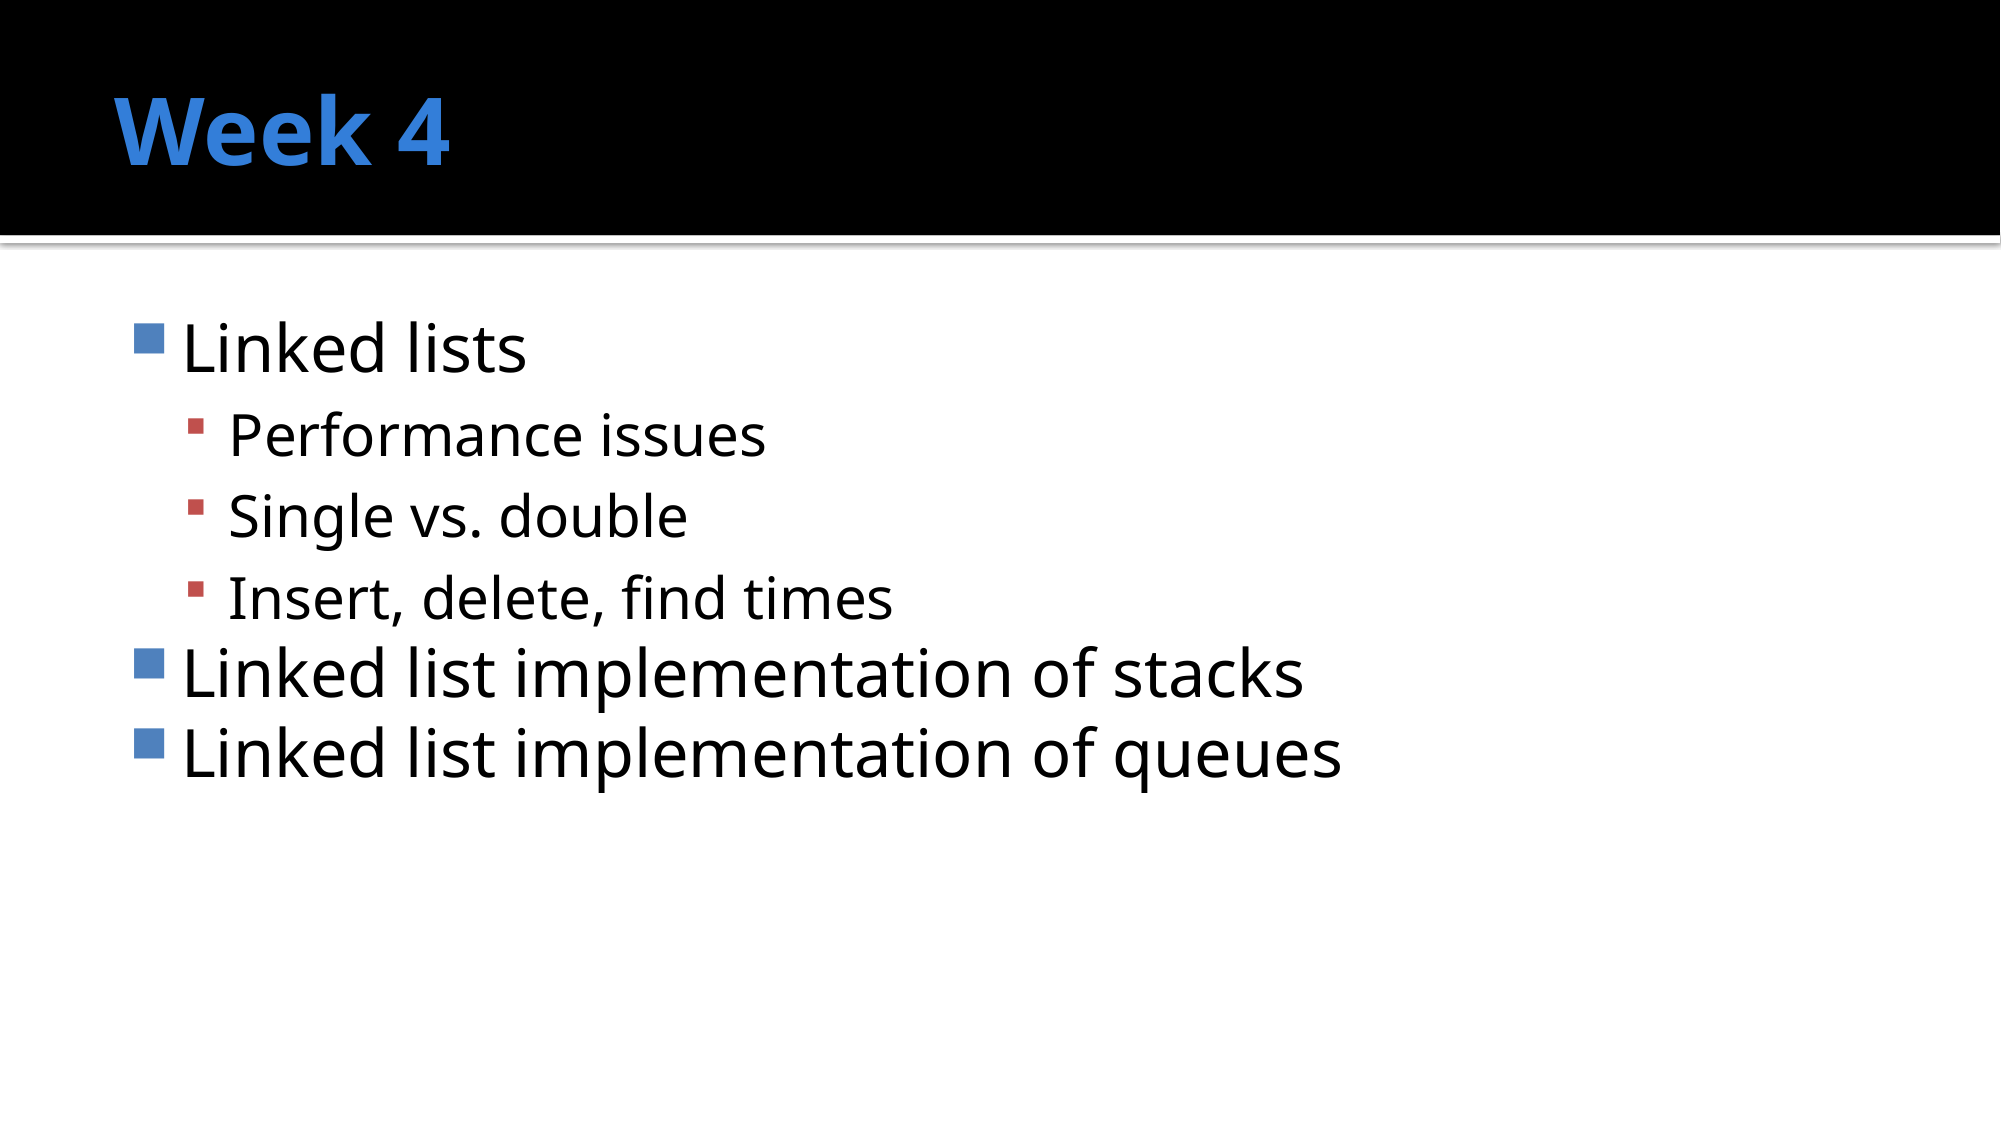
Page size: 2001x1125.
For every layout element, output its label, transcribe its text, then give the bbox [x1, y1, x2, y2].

list Linked lists Performance issues Single vs. double Insert, delete, find times Linked list implementation of stacks Linked list implementation of queues [99, 291, 1900, 1050]
title Week 4 [99, 25, 1900, 231]
